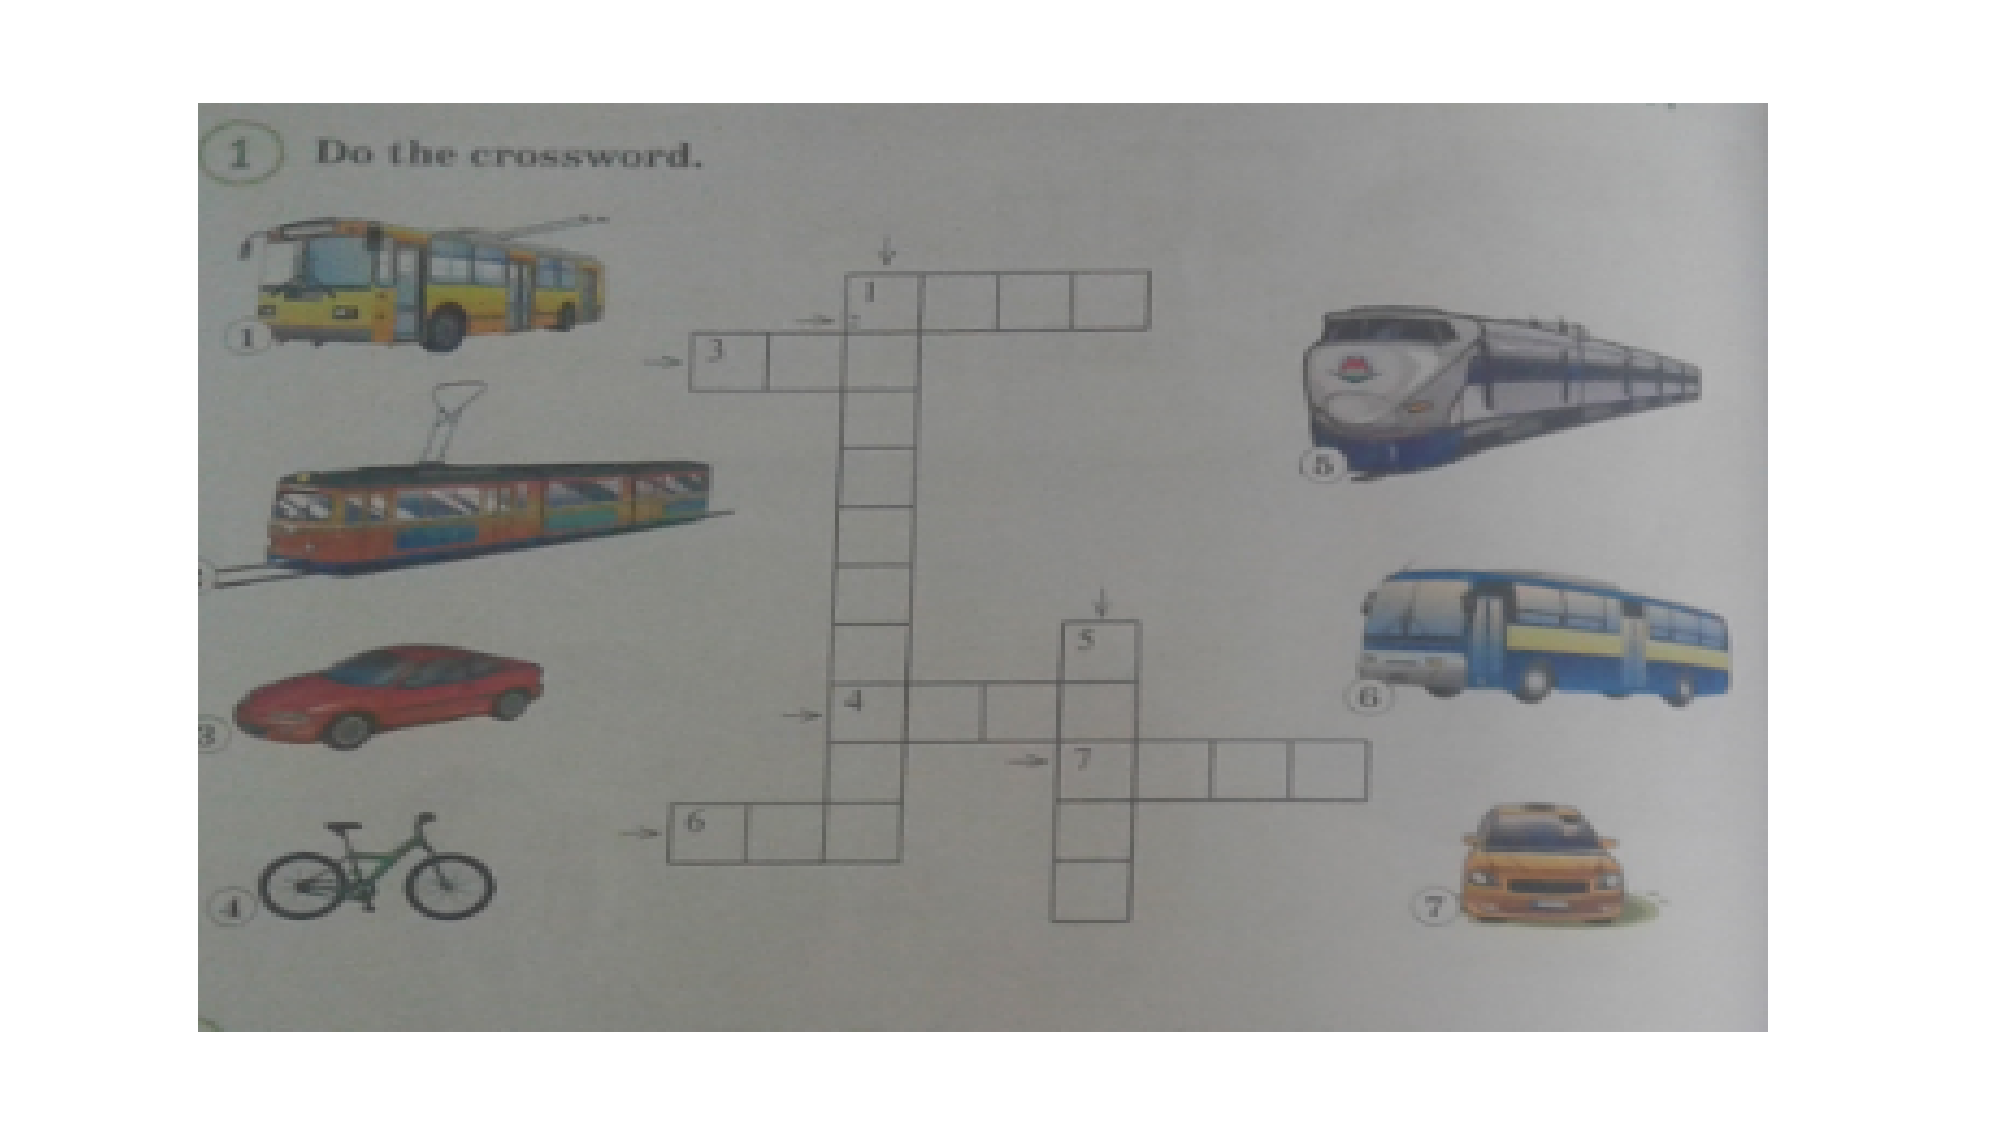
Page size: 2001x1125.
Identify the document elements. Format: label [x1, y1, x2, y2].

list [198, 103, 1768, 1032]
